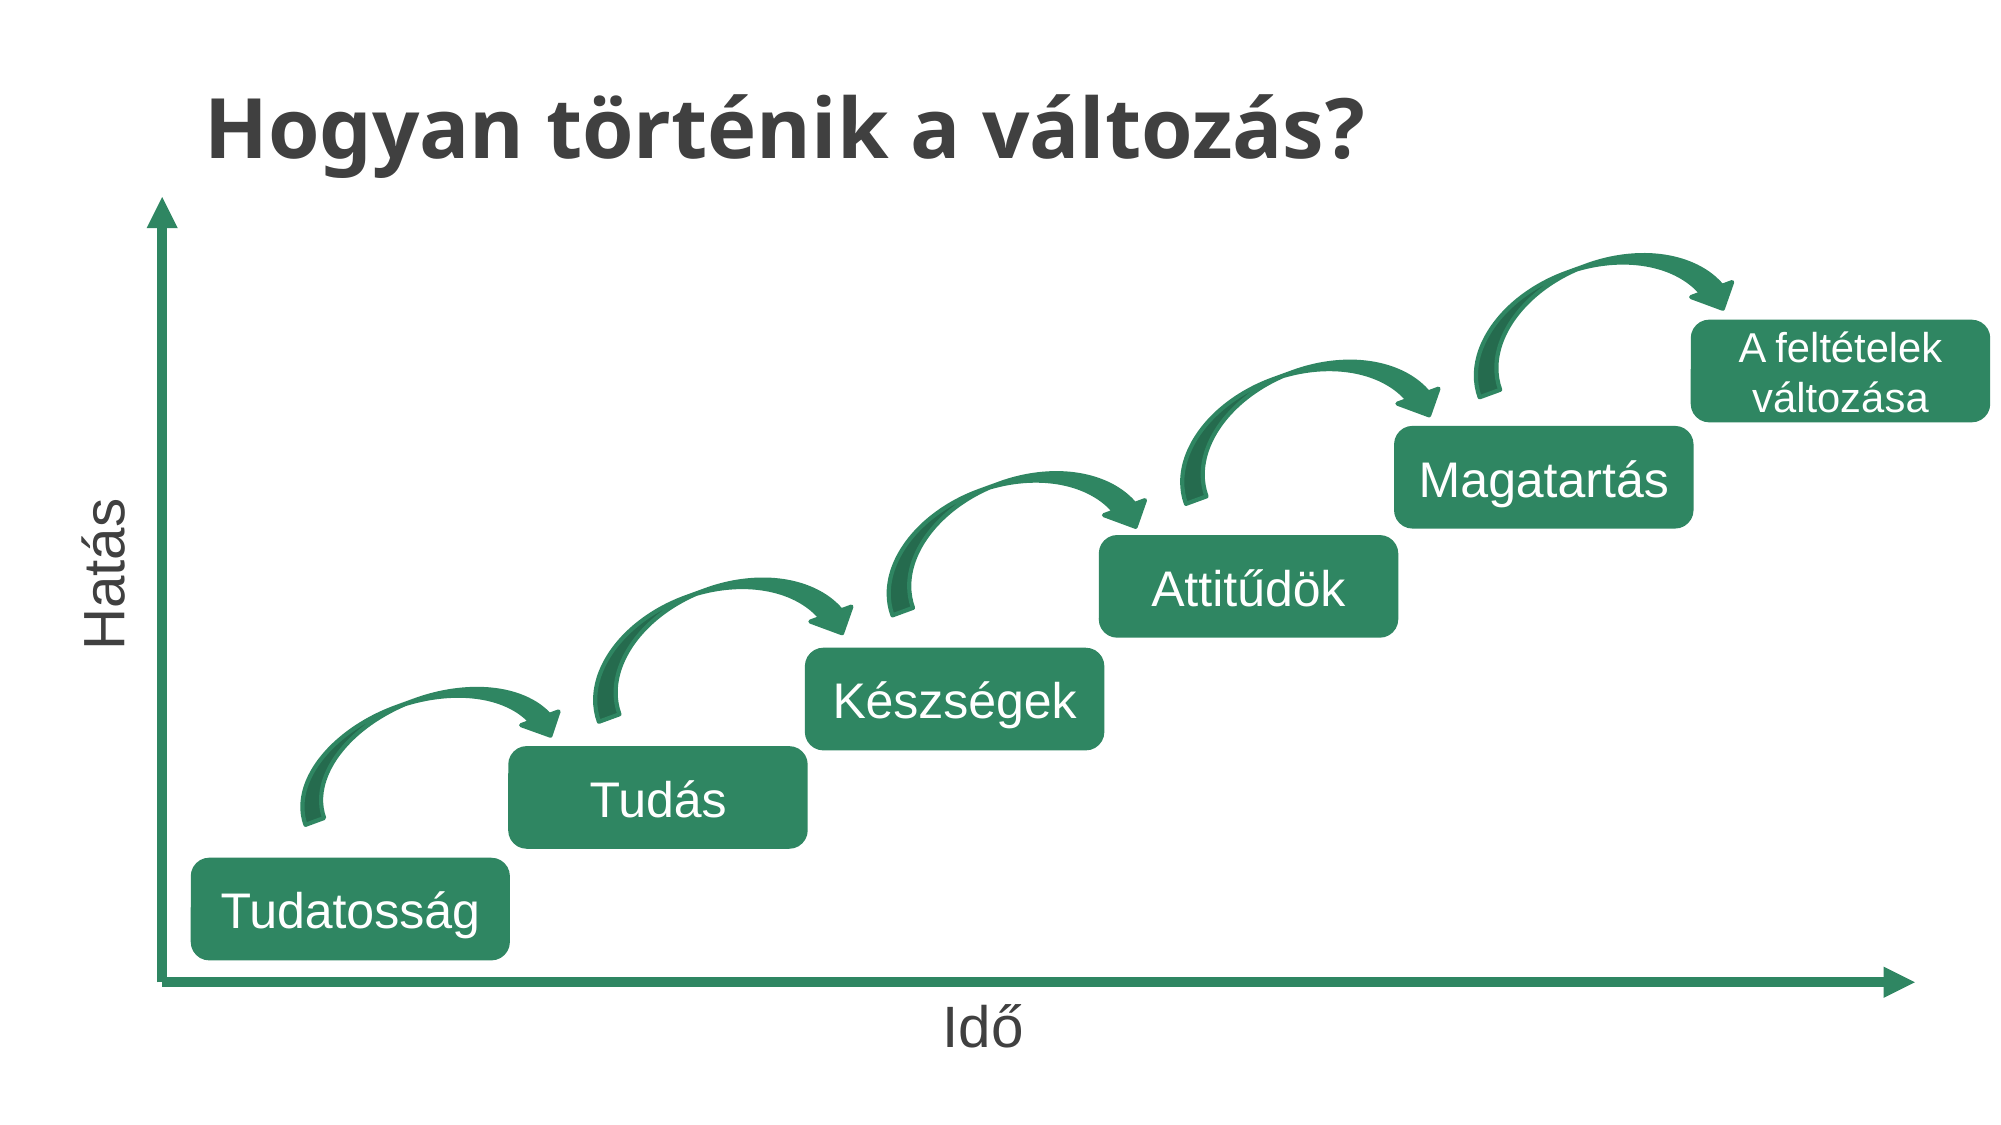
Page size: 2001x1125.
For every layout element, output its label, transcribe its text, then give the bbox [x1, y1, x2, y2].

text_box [1162, 370, 1692, 527]
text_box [1456, 264, 1989, 421]
text_box Idő [927, 994, 1103, 1067]
text_box Hatás [58, 429, 157, 666]
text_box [868, 482, 1397, 636]
text_box Tudatosság [190, 857, 510, 961]
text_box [575, 588, 1103, 749]
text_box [283, 699, 806, 847]
text_box Hogyan történik a változás? [189, 68, 1675, 183]
